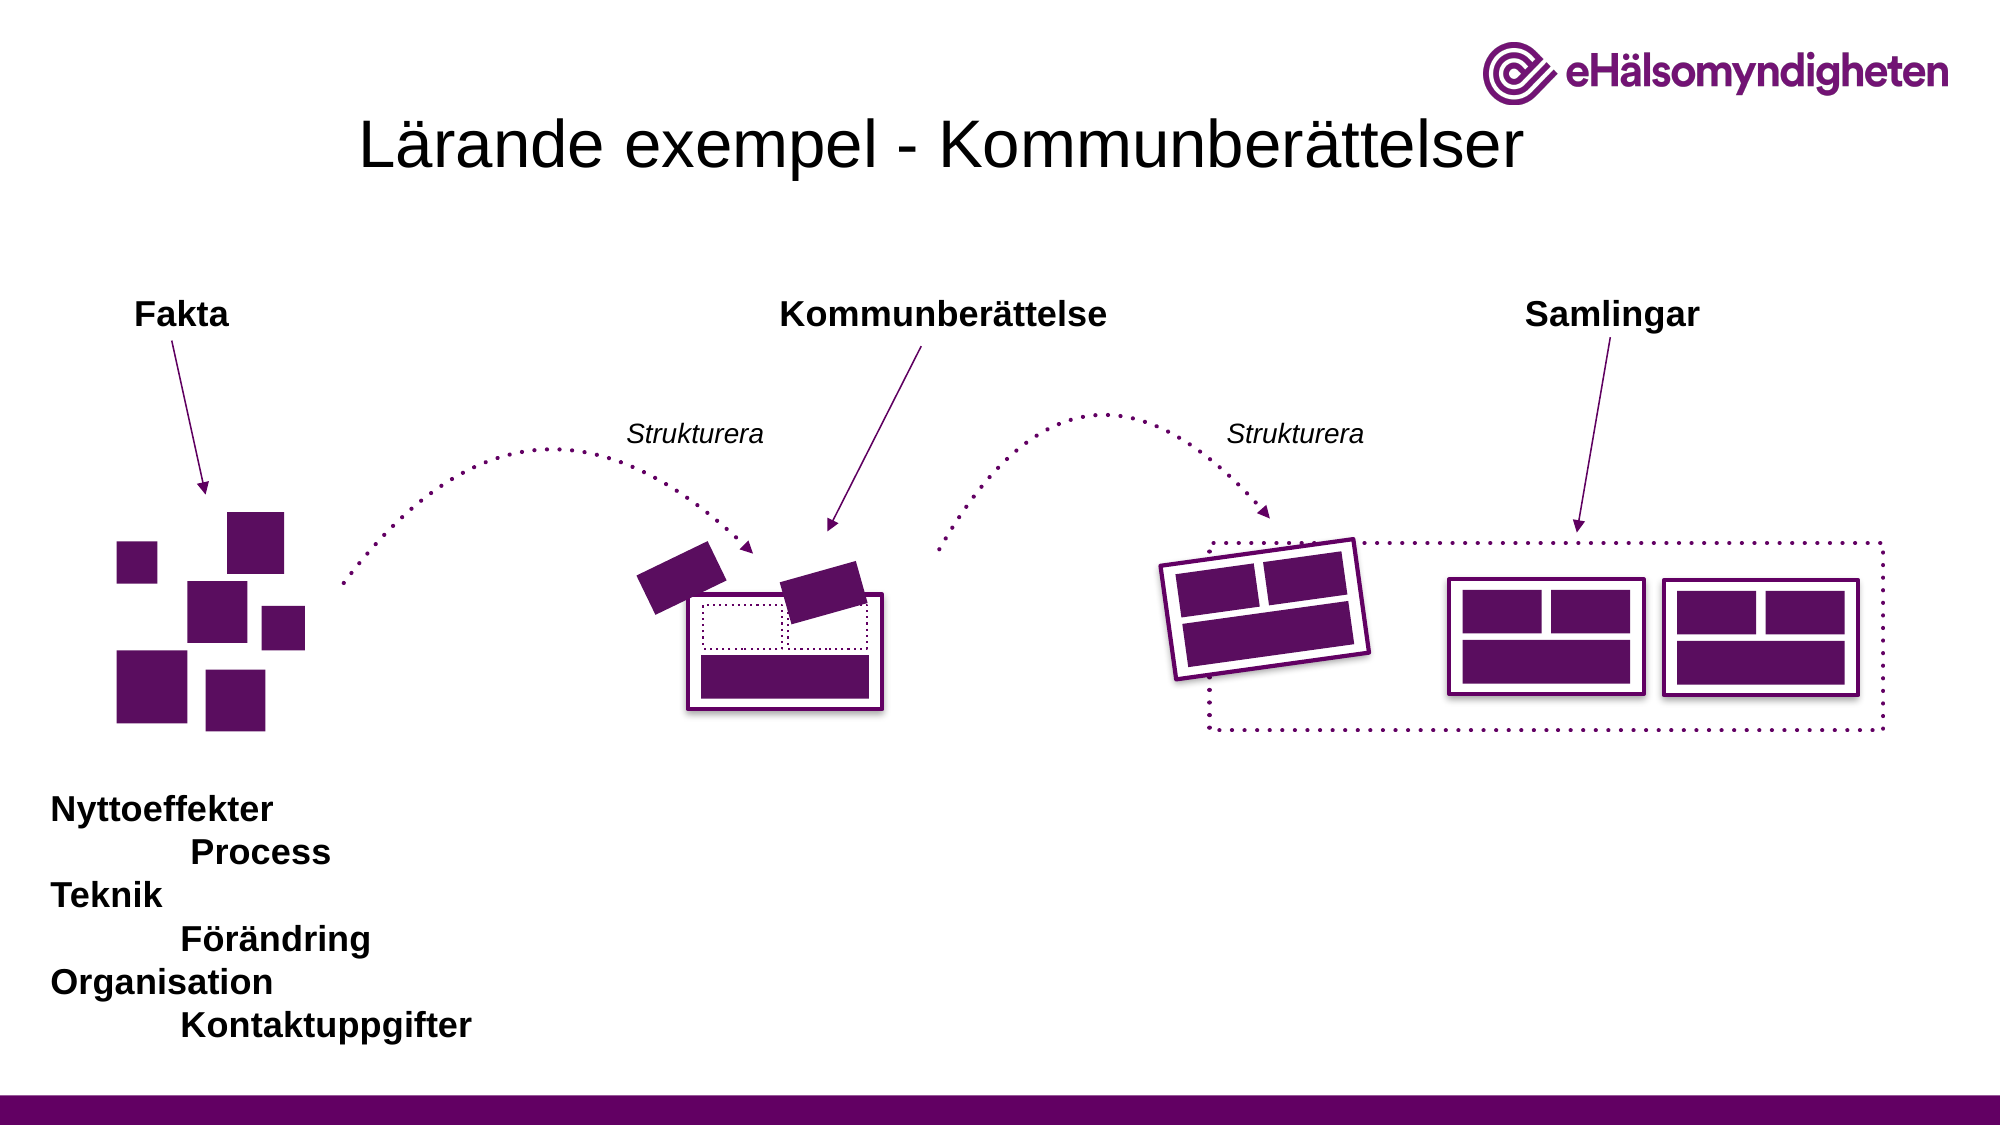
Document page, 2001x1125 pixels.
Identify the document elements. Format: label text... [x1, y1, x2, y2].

picture [1483, 42, 1948, 105]
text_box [116, 276, 1884, 732]
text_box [827, 345, 922, 532]
text_box Nyttoeffekter Process Teknik Förändring Organisation Kontaktuppgifter [35, 777, 824, 1053]
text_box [1576, 336, 1611, 533]
title Lärande exempel - Kommunberättelser [79, 96, 1807, 206]
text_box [171, 340, 206, 495]
